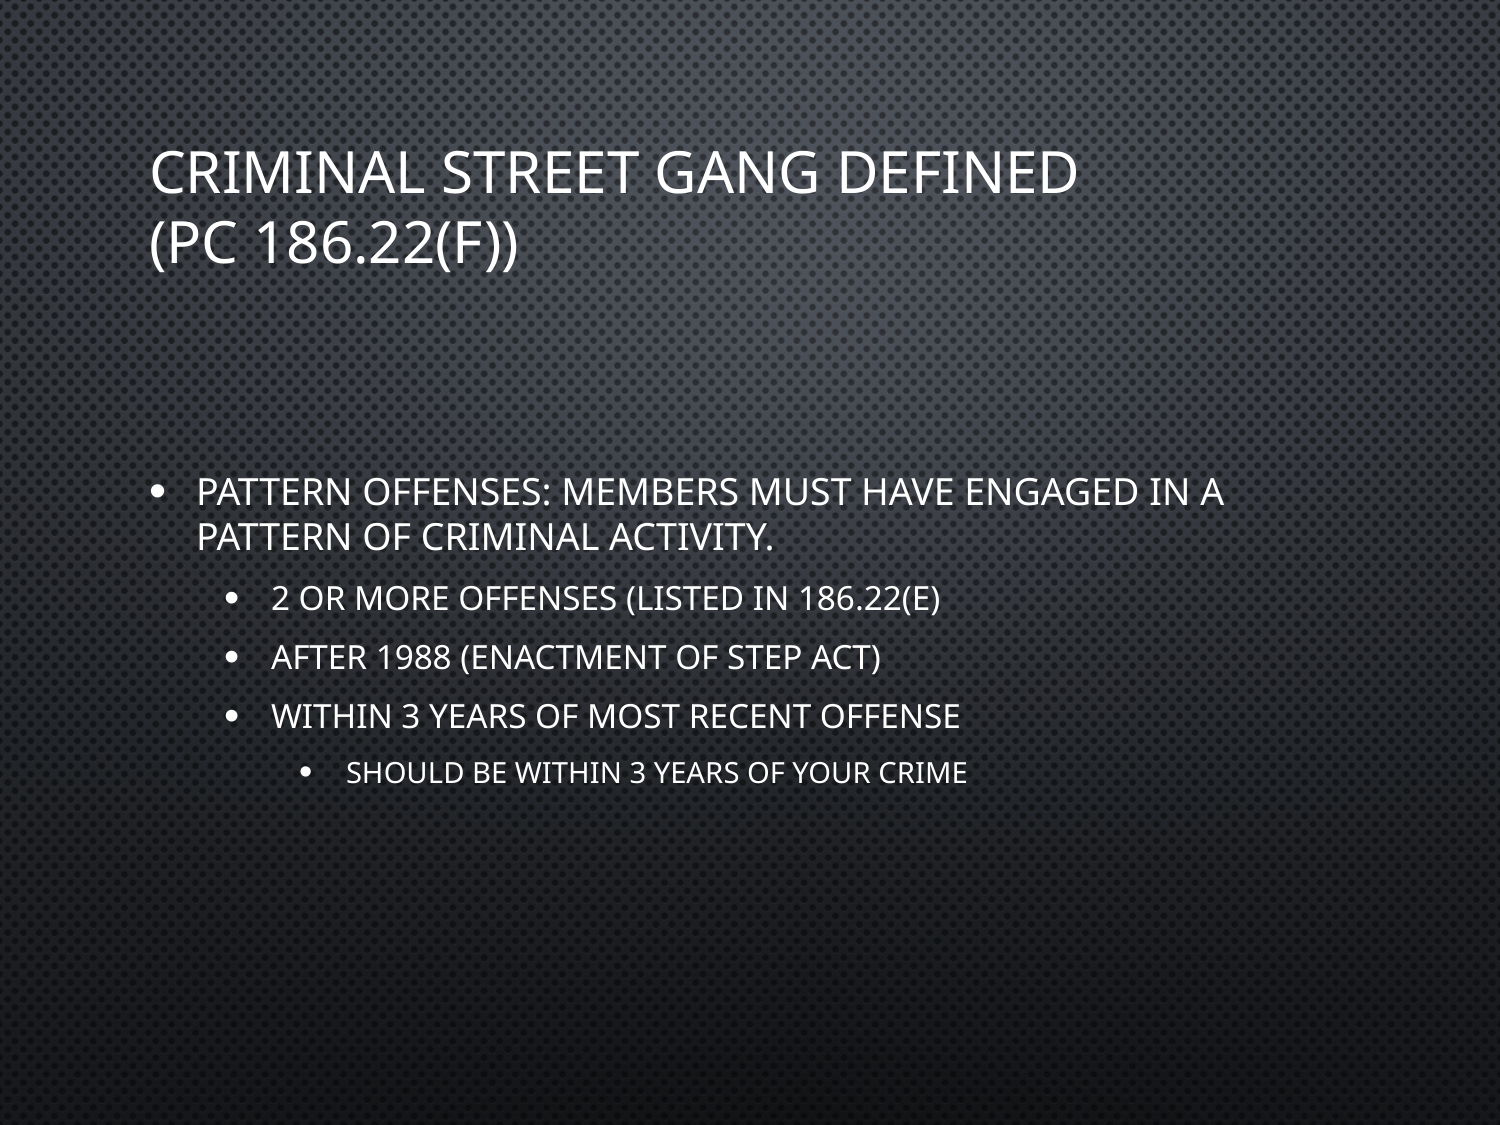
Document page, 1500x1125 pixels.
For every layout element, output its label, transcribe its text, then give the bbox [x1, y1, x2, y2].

list Pattern Offenses: Members must have engaged in a pattern of criminal activity. 2 or More Offenses (Listed in 186.22(e) After 1988 (Enactment of STEP Act) Within 3 Years of Most Recent offense Should be within 3 years of your crime [134, 338, 1367, 1001]
title Criminal Street Gang Defined (PC 186.22(f)) [134, 97, 1367, 314]
